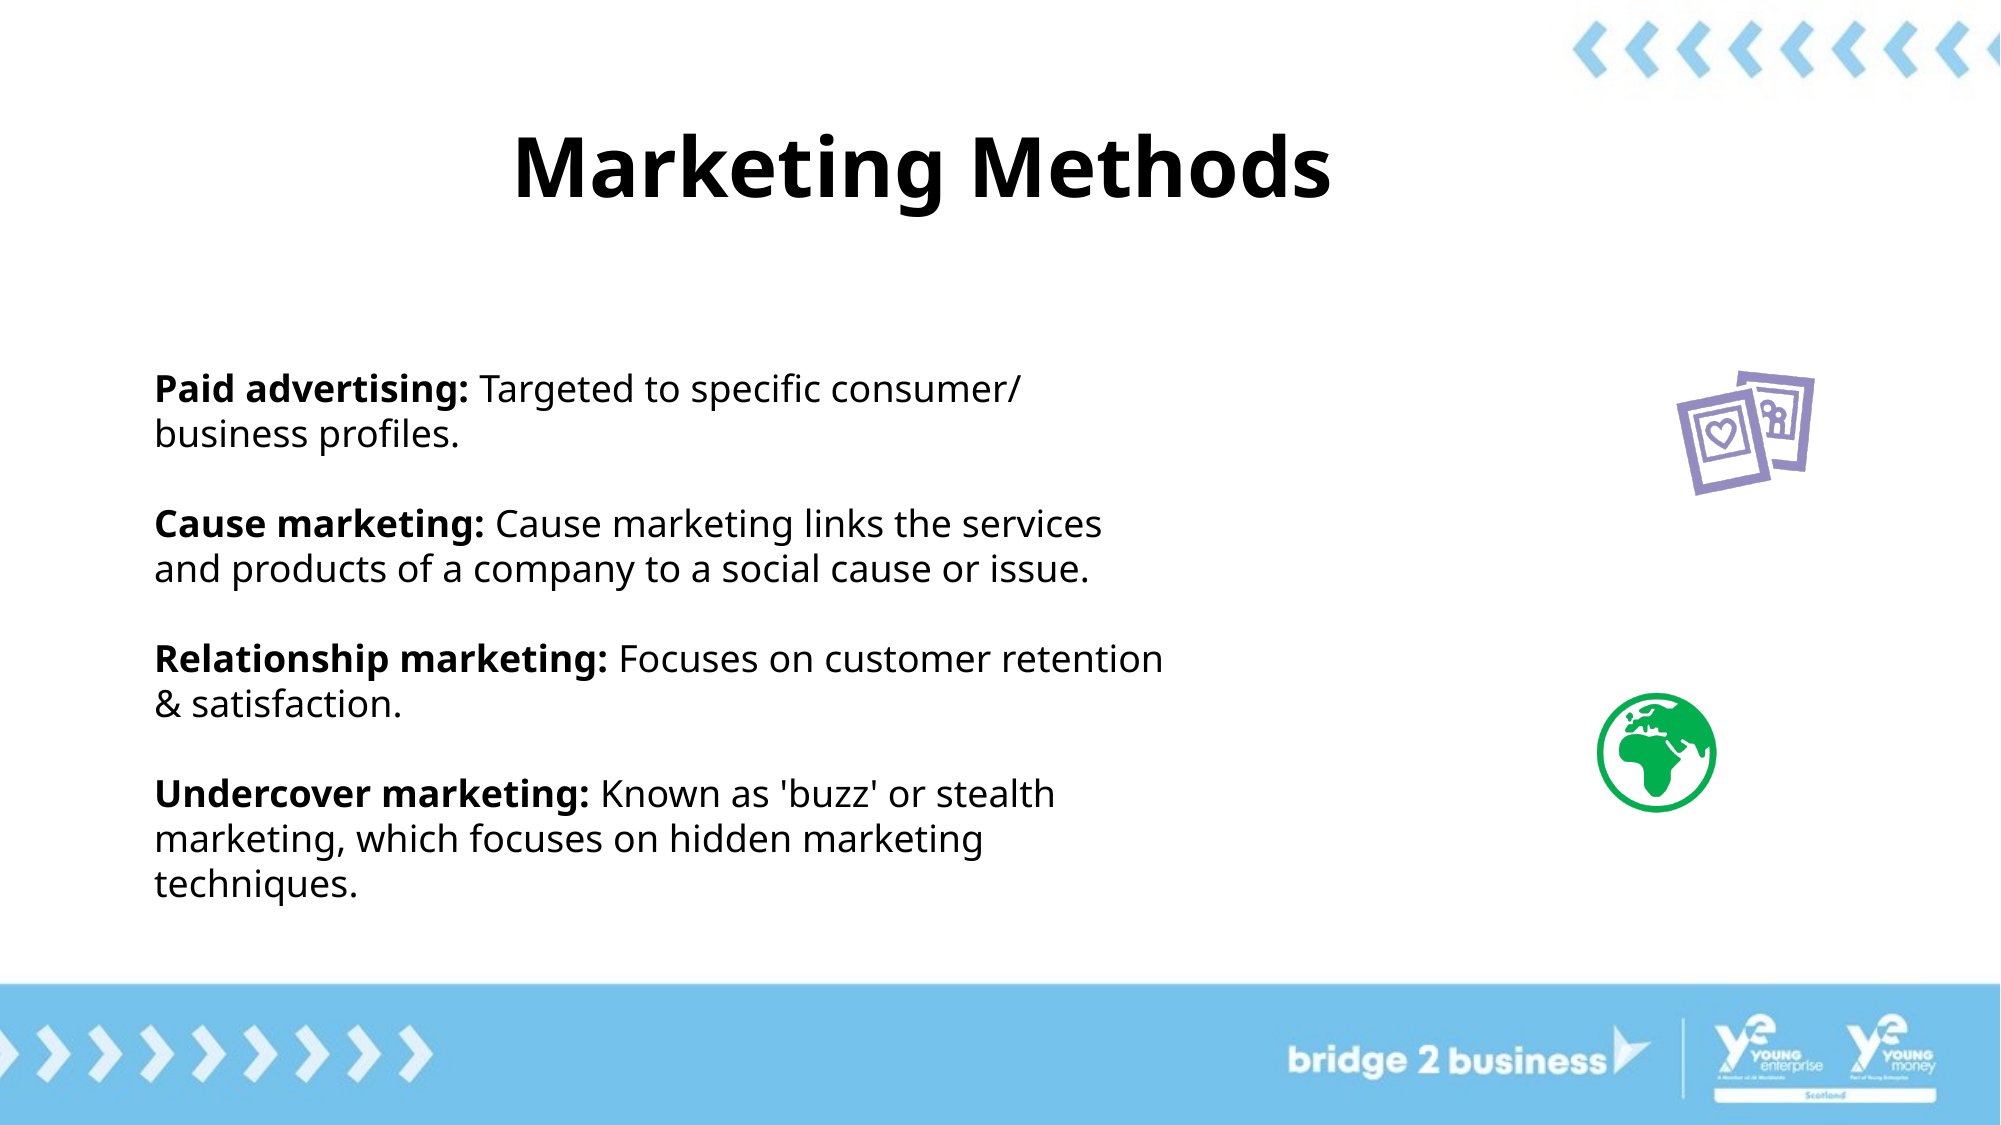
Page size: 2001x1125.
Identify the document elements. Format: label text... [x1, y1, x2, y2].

text_box Paid advertising: Targeted to specific consumer/ business profiles. Cause marketing: Cause marketing links the services and products of a company to a social cause or issue. Relationship marketing: Focuses on customer retention & satisfaction. Undercover marketing: Known as 'buzz' or stealth marketing, which focuses on hidden marketing techniques. [139, 358, 1184, 913]
picture [0, 0, 2001, 1125]
title Marketing Methods [59, 62, 1785, 280]
